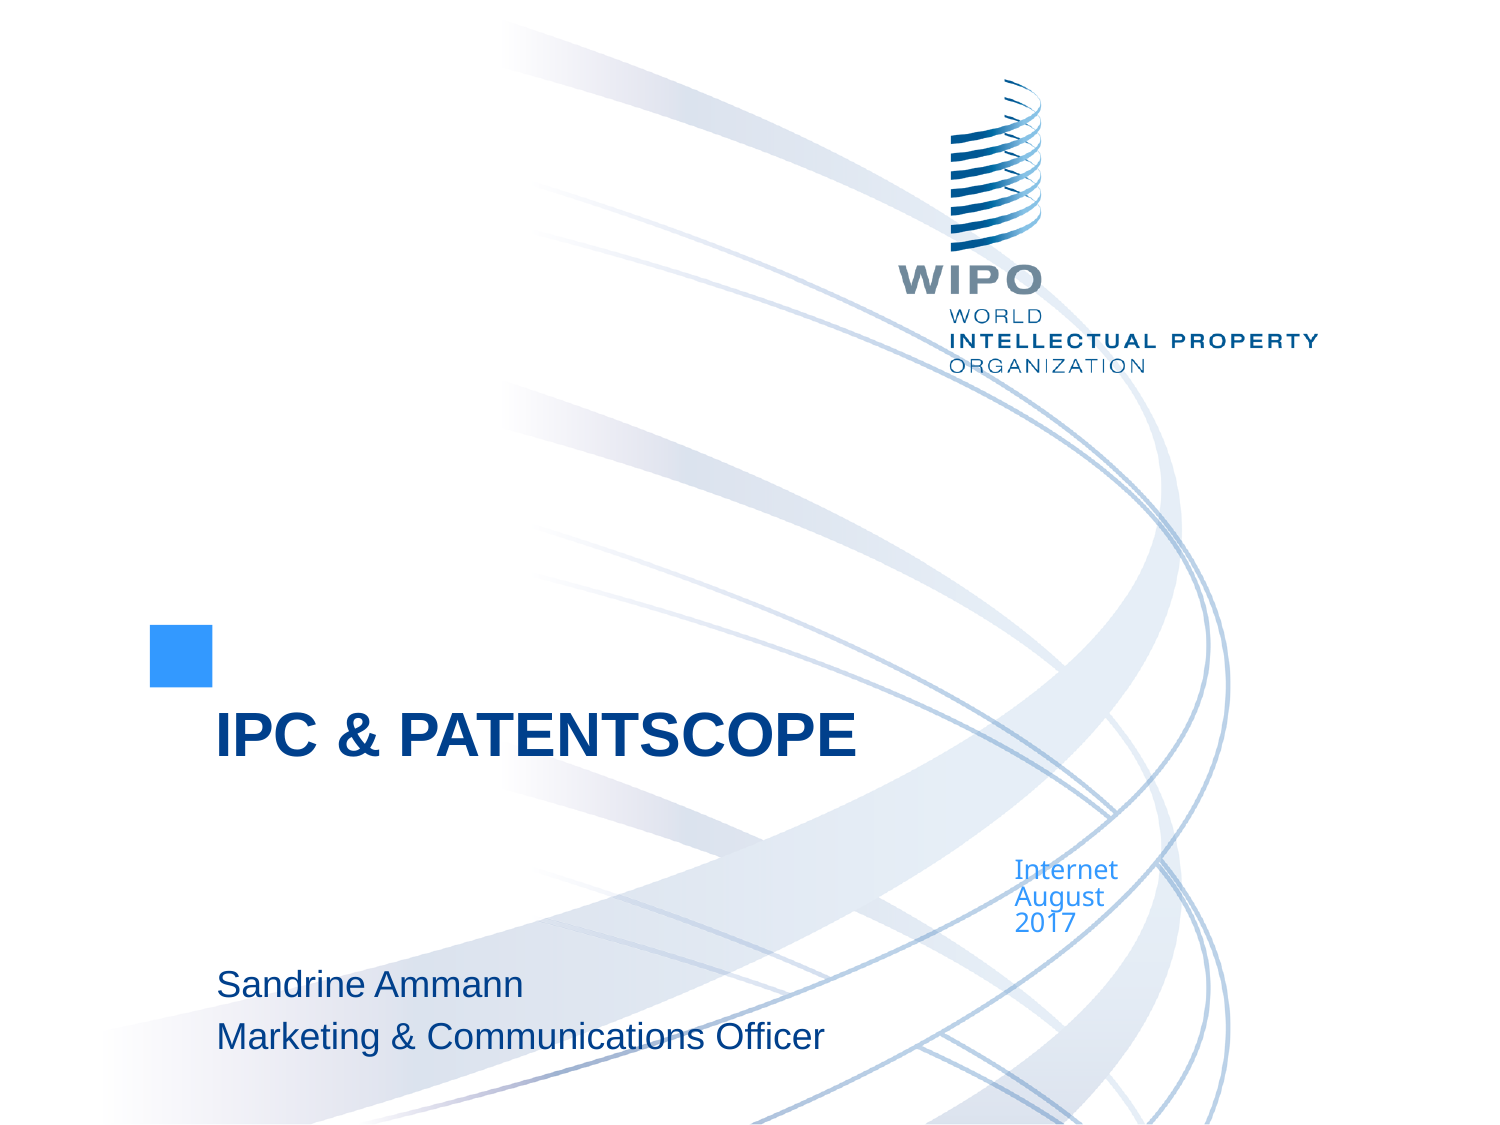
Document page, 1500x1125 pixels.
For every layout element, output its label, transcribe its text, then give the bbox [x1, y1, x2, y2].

text_box [149, 624, 213, 688]
picture [0, 0, 1500, 1125]
text_box Sandrine Ammann Marketing & Communications Officer [201, 952, 1340, 1070]
text_box Internet August 2017 [999, 861, 1353, 981]
subtitle IPC & PATENTSCOPE [200, 686, 1010, 905]
